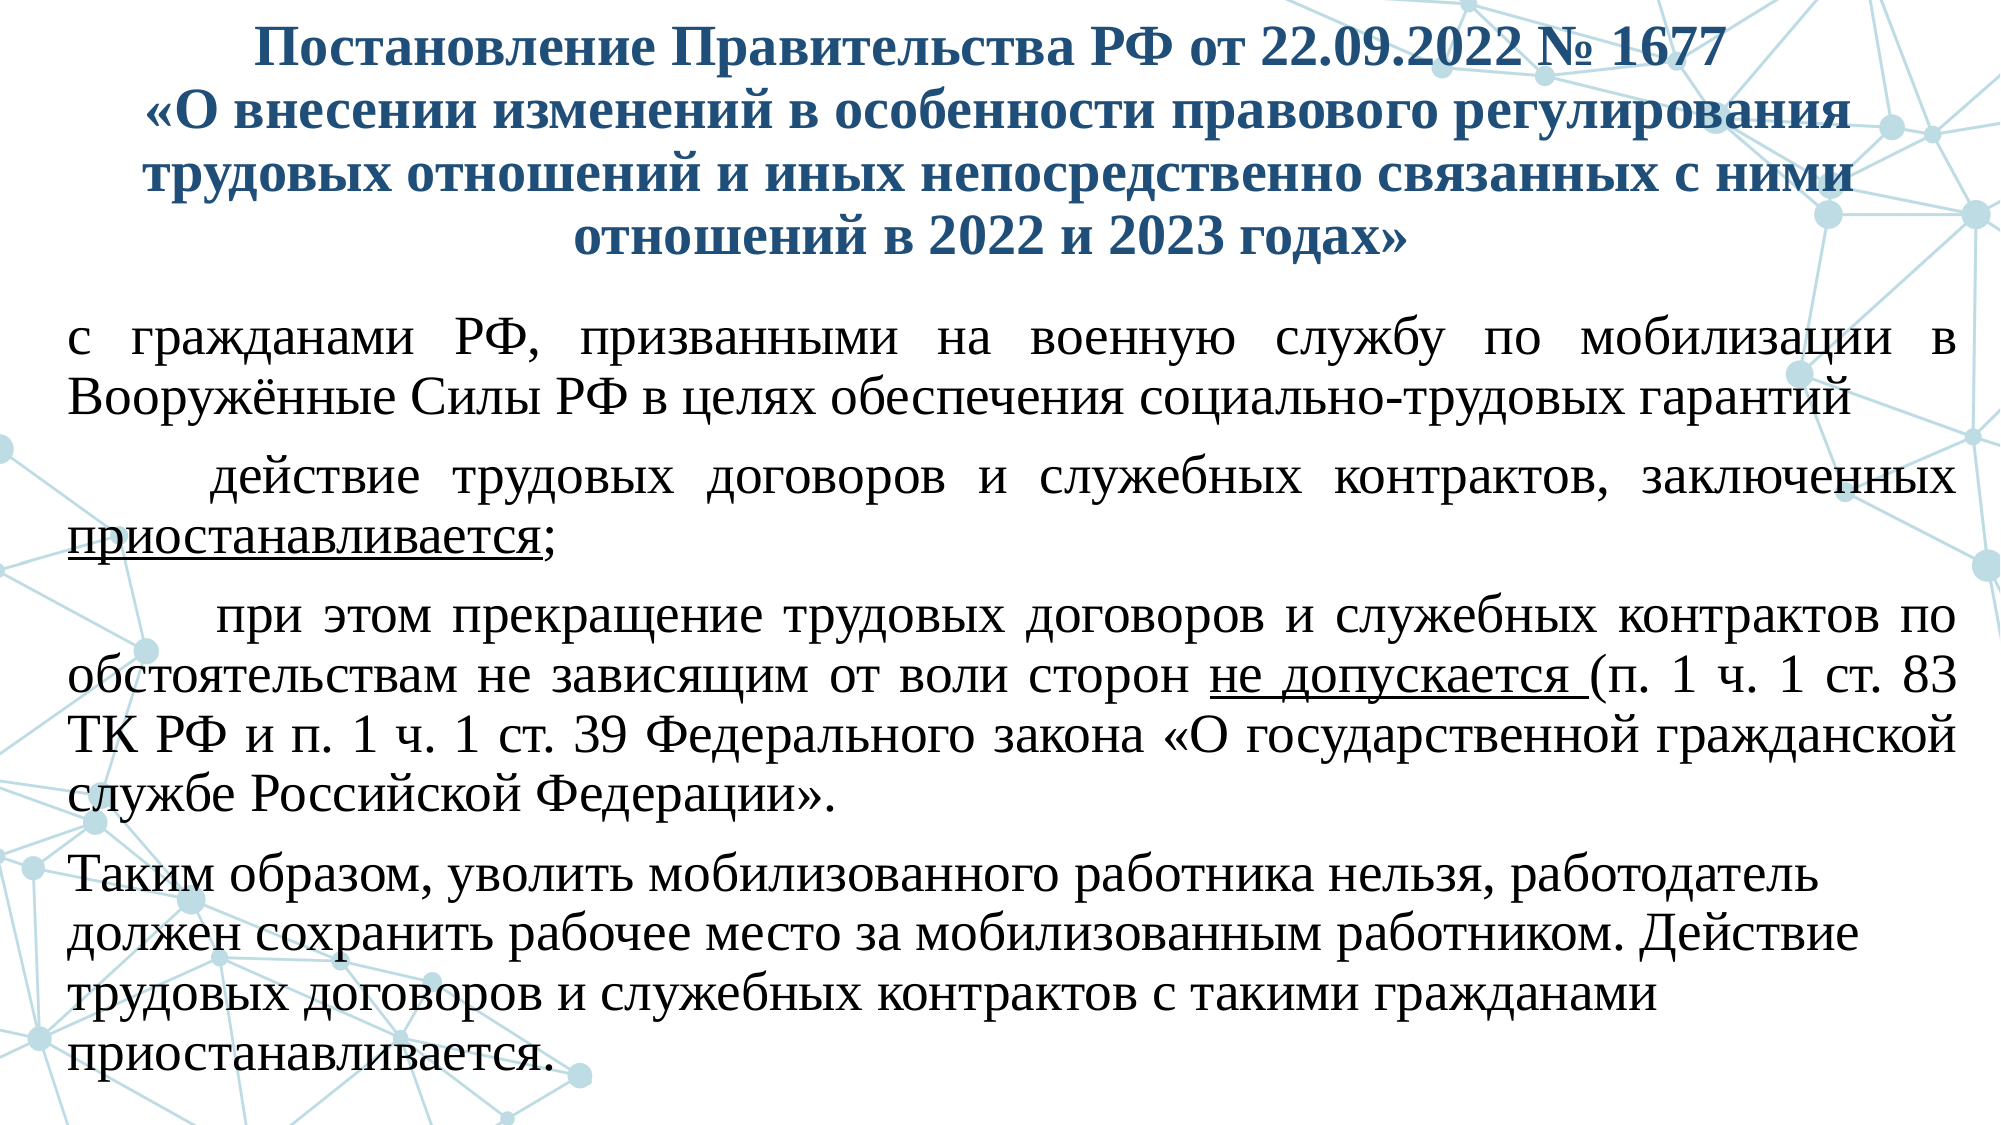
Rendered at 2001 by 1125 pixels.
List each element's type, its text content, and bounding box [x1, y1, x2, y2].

title Постановление Правительства РФ от 22.09.2022 № 1677 «О внесении изменений в особенности правового регулирования трудовых отношений и иных непосредственно связанных с ними отношений в 2022 и 2023 годах» [78, 11, 1920, 278]
picture [0, 0, 2001, 1125]
list с гражданами РФ, призванными на военную службу по мобилизации в Вооружённые Силы РФ в целях обеспечения социально-трудовых гарантий действие трудовых договоров и служебных контрактов, заключенных приостанавливается; при этом прекращение трудовых договоров и служебных контрактов по обстоятельствам не зависящим от воли сторон не допускается (п. 1 ч. 1 ст. 83 ТК РФ и п. 1 ч. 1 ст. 39 Федерального закона «О государственной гражданской службе Российской Федерации». Таким образом, уволить мобилизованного работника нельзя, работодатель должен сохранить рабочее место за мобилизованным работником. Действие трудовых договоров и служебных контрактов с такими гражданами приостанавливается. [52, 299, 1974, 1093]
